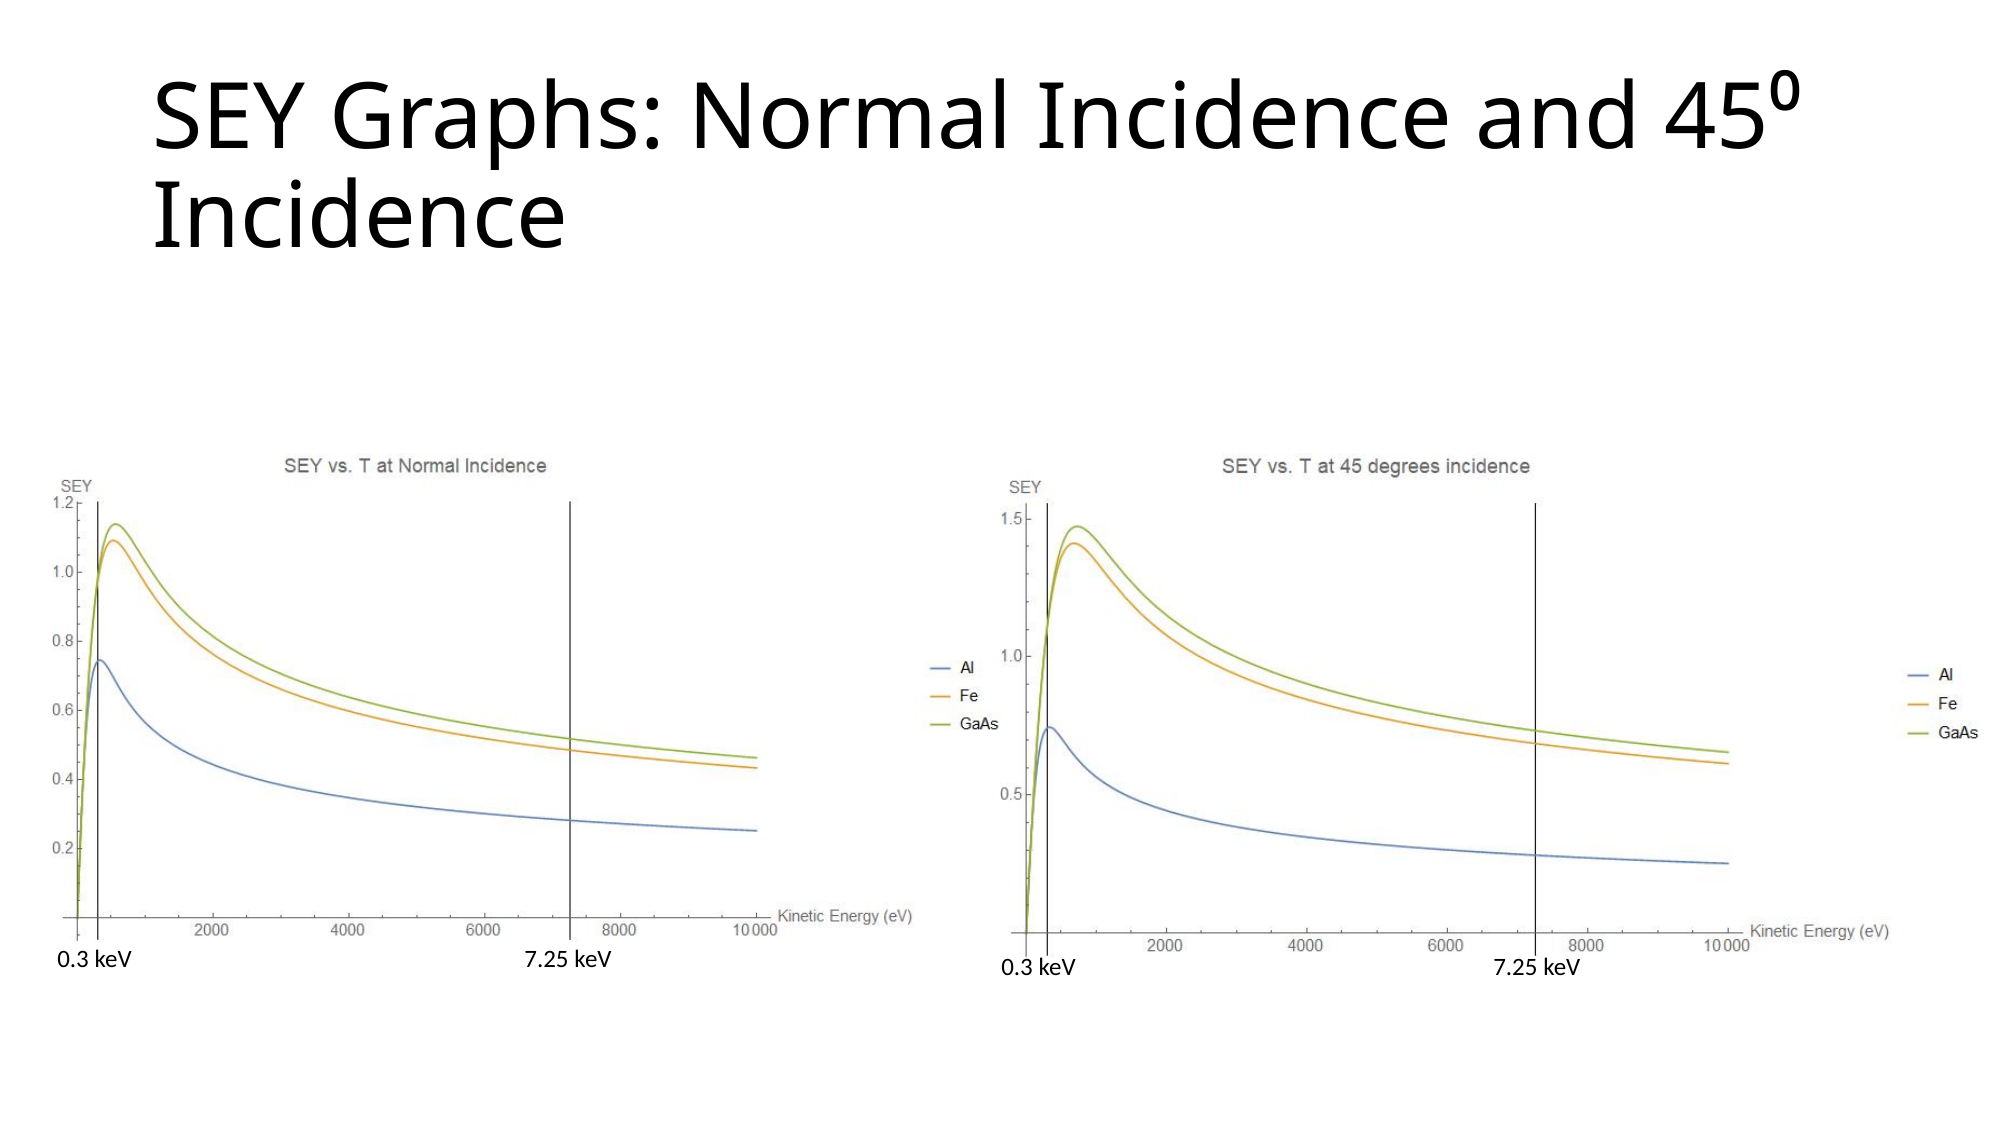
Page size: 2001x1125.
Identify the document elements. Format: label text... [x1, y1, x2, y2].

picture [1000, 453, 1984, 959]
text_box 7.25 keV [499, 942, 637, 981]
text_box 0.3 keV [42, 935, 148, 981]
text_box 7.25 keV [1468, 959, 1606, 988]
title SEY Graphs: Normal Incidence and 45⁰ Incidence [137, 59, 1863, 278]
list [52, 453, 1000, 942]
text_box 0.3 keV [986, 942, 1092, 988]
